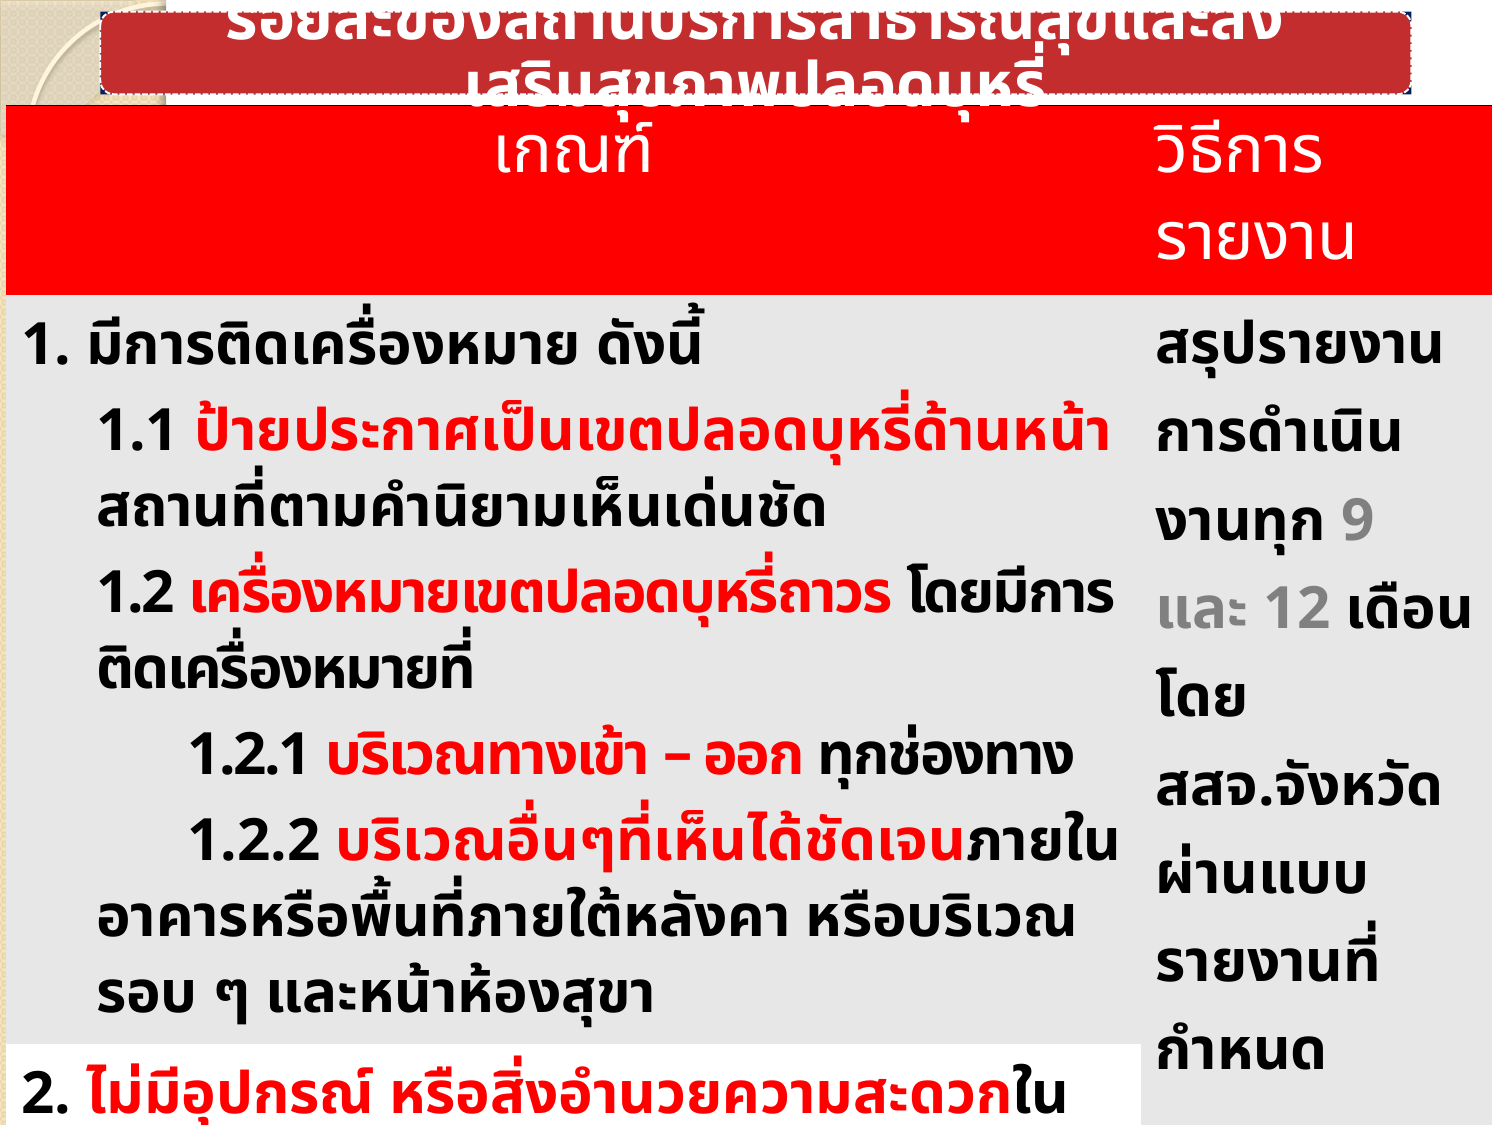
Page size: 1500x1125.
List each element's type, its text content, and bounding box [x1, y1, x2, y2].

table_cell สรุปรายงานการดำเนินงานทุก 9 และ 12 เดือน โดย สสจ.จังหวัดผ่านแบบรายงานที่กำหนด (รายละเอียดตาม Template และแบบสรุปผลการดำเนินงาน) [1141, 295, 1492, 1125]
table_cell 1. มีการติดเครื่องหมาย ดังนี้ 1.1 ป้ายประกาศเป็นเขตปลอดบุหรี่ด้านหน้าสถานที่ตามคำนิยามเห็นเด่นชัด 1.2 เครื่องหมายเขตปลอดบุหรี่ถาวร โดยมีการติดเครื่องหมายที่ 1.2.1 บริเวณทางเข้า – ออก ทุกช่องทาง 1.2.2 บริเวณอื่นๆที่เห็นได้ชัดเจนภายในอาคารหรือพื้นที่ภายใต้หลังคา หรือบริเวณรอบ ๆ และหน้าห้องสุขา [6, 295, 1141, 1044]
table_header เกณฑ์ [6, 106, 1141, 295]
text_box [100, 11, 1412, 95]
table_header วิธีการรายงาน [1141, 106, 1492, 295]
table_cell 2. ไม่มีอุปกรณ์ หรือสิ่งอำนวยความสะดวกในการสูบบุหรี่ เช่น ที่เขี่ยบุหรี่ เป็นต้น [6, 1044, 1141, 1125]
